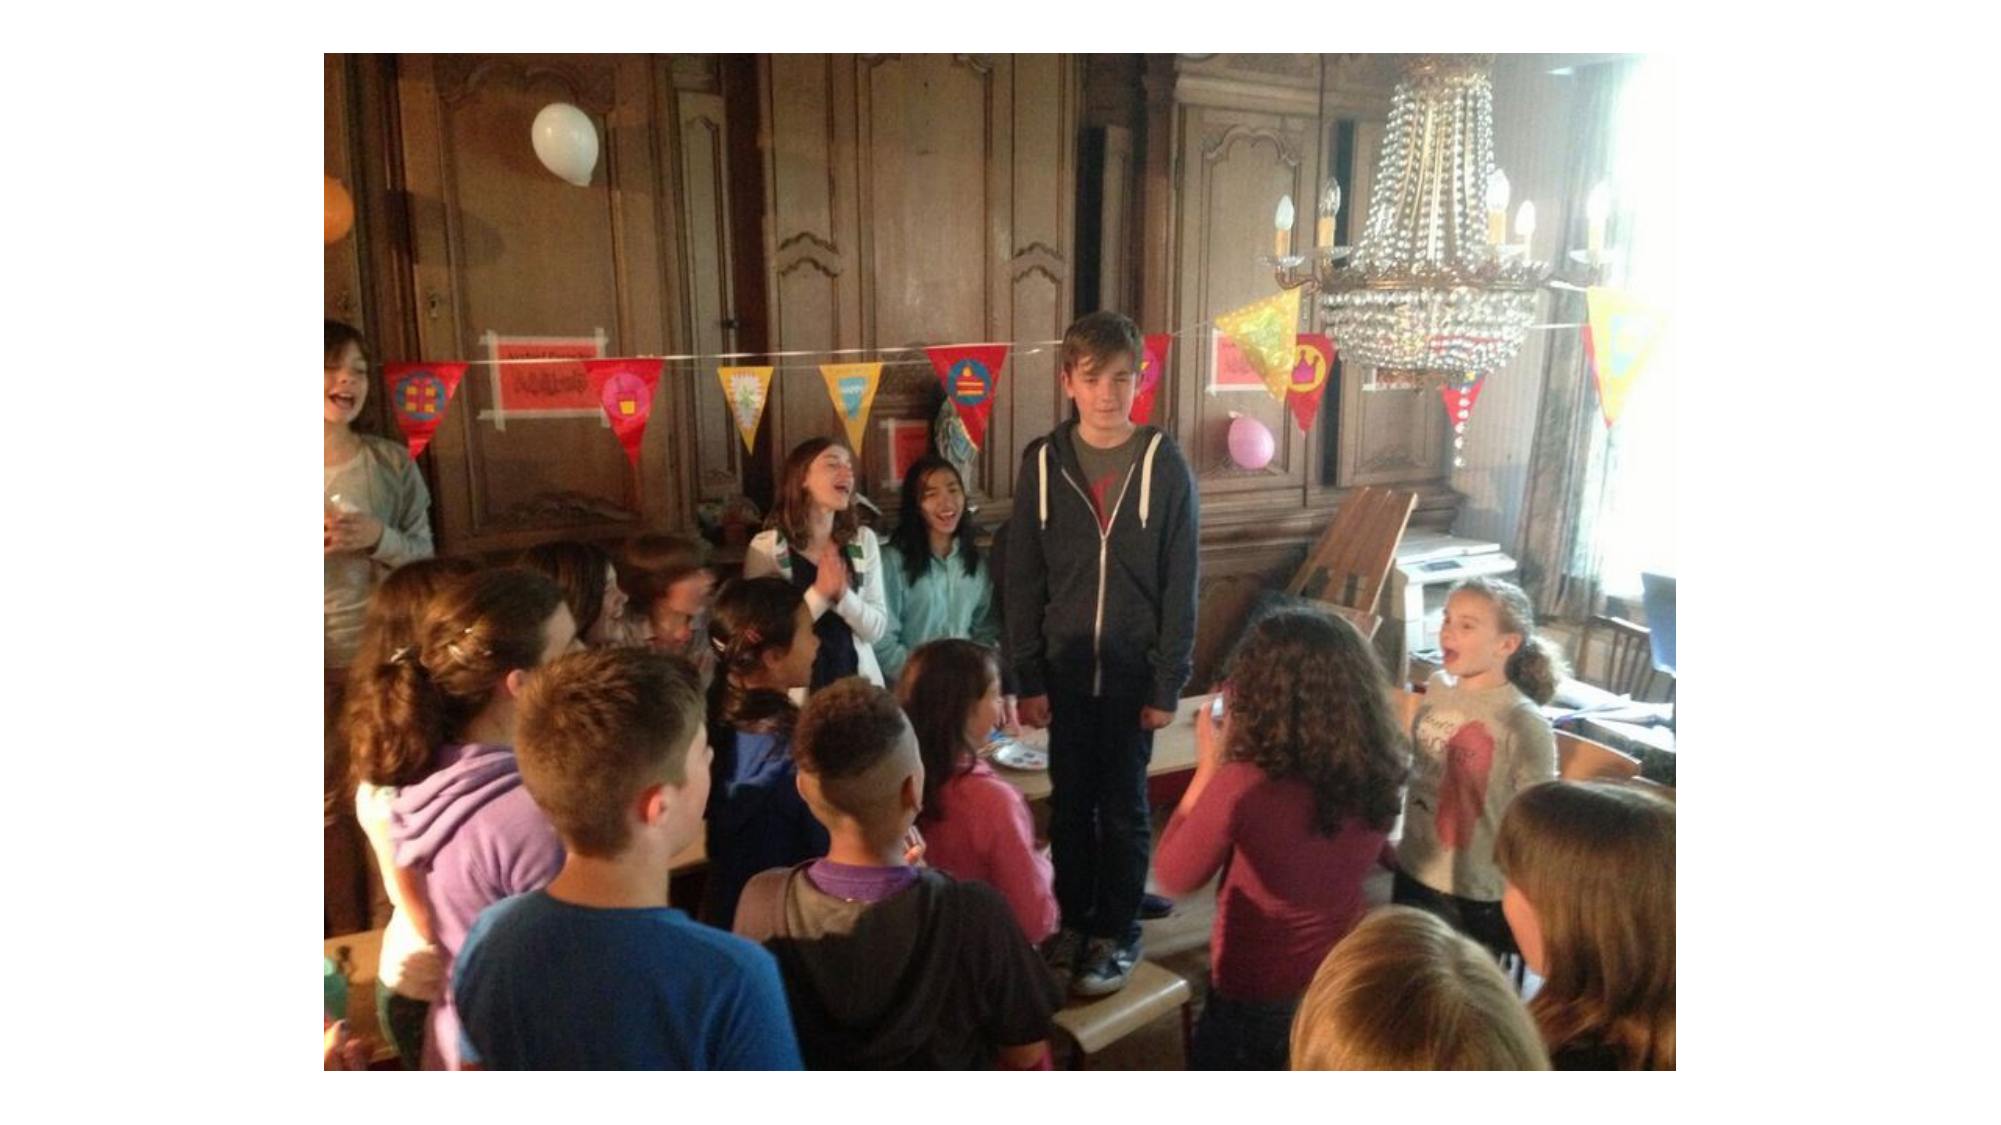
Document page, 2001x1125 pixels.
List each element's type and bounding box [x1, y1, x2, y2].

picture [324, 53, 1676, 1071]
